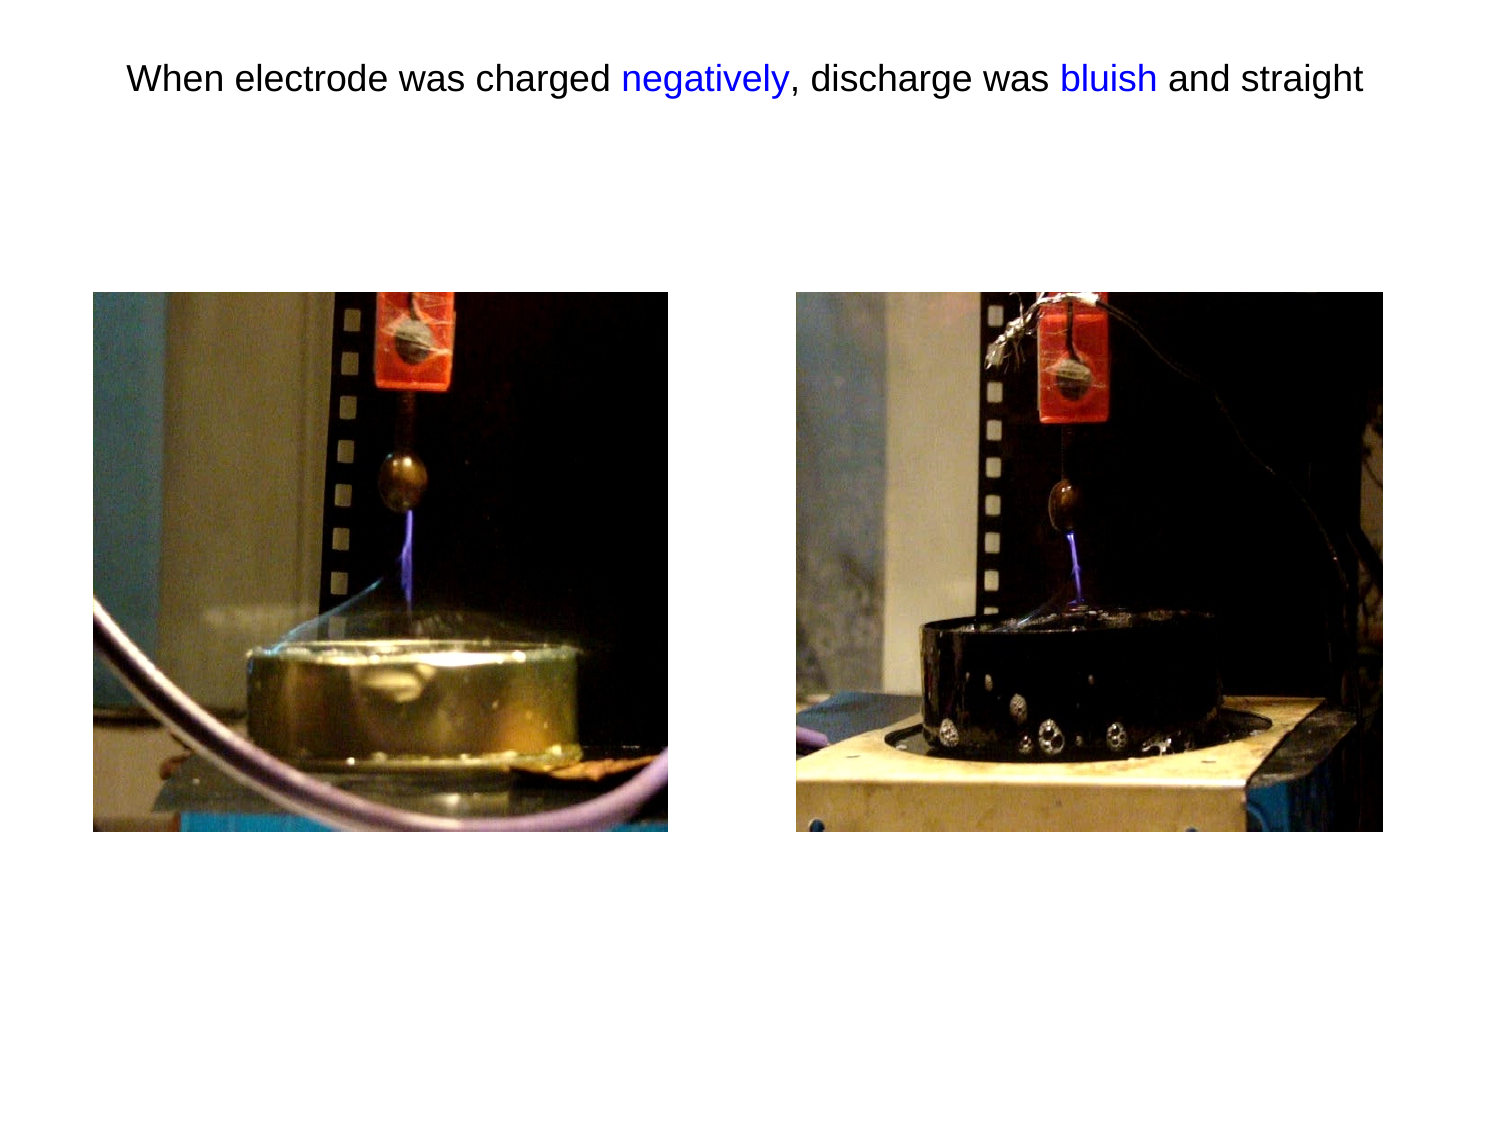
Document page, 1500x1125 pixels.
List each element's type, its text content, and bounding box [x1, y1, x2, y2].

picture [93, 292, 669, 833]
list When electrode was charged negatively, discharge was bluish and straight [34, 46, 1466, 153]
picture [796, 292, 1383, 833]
